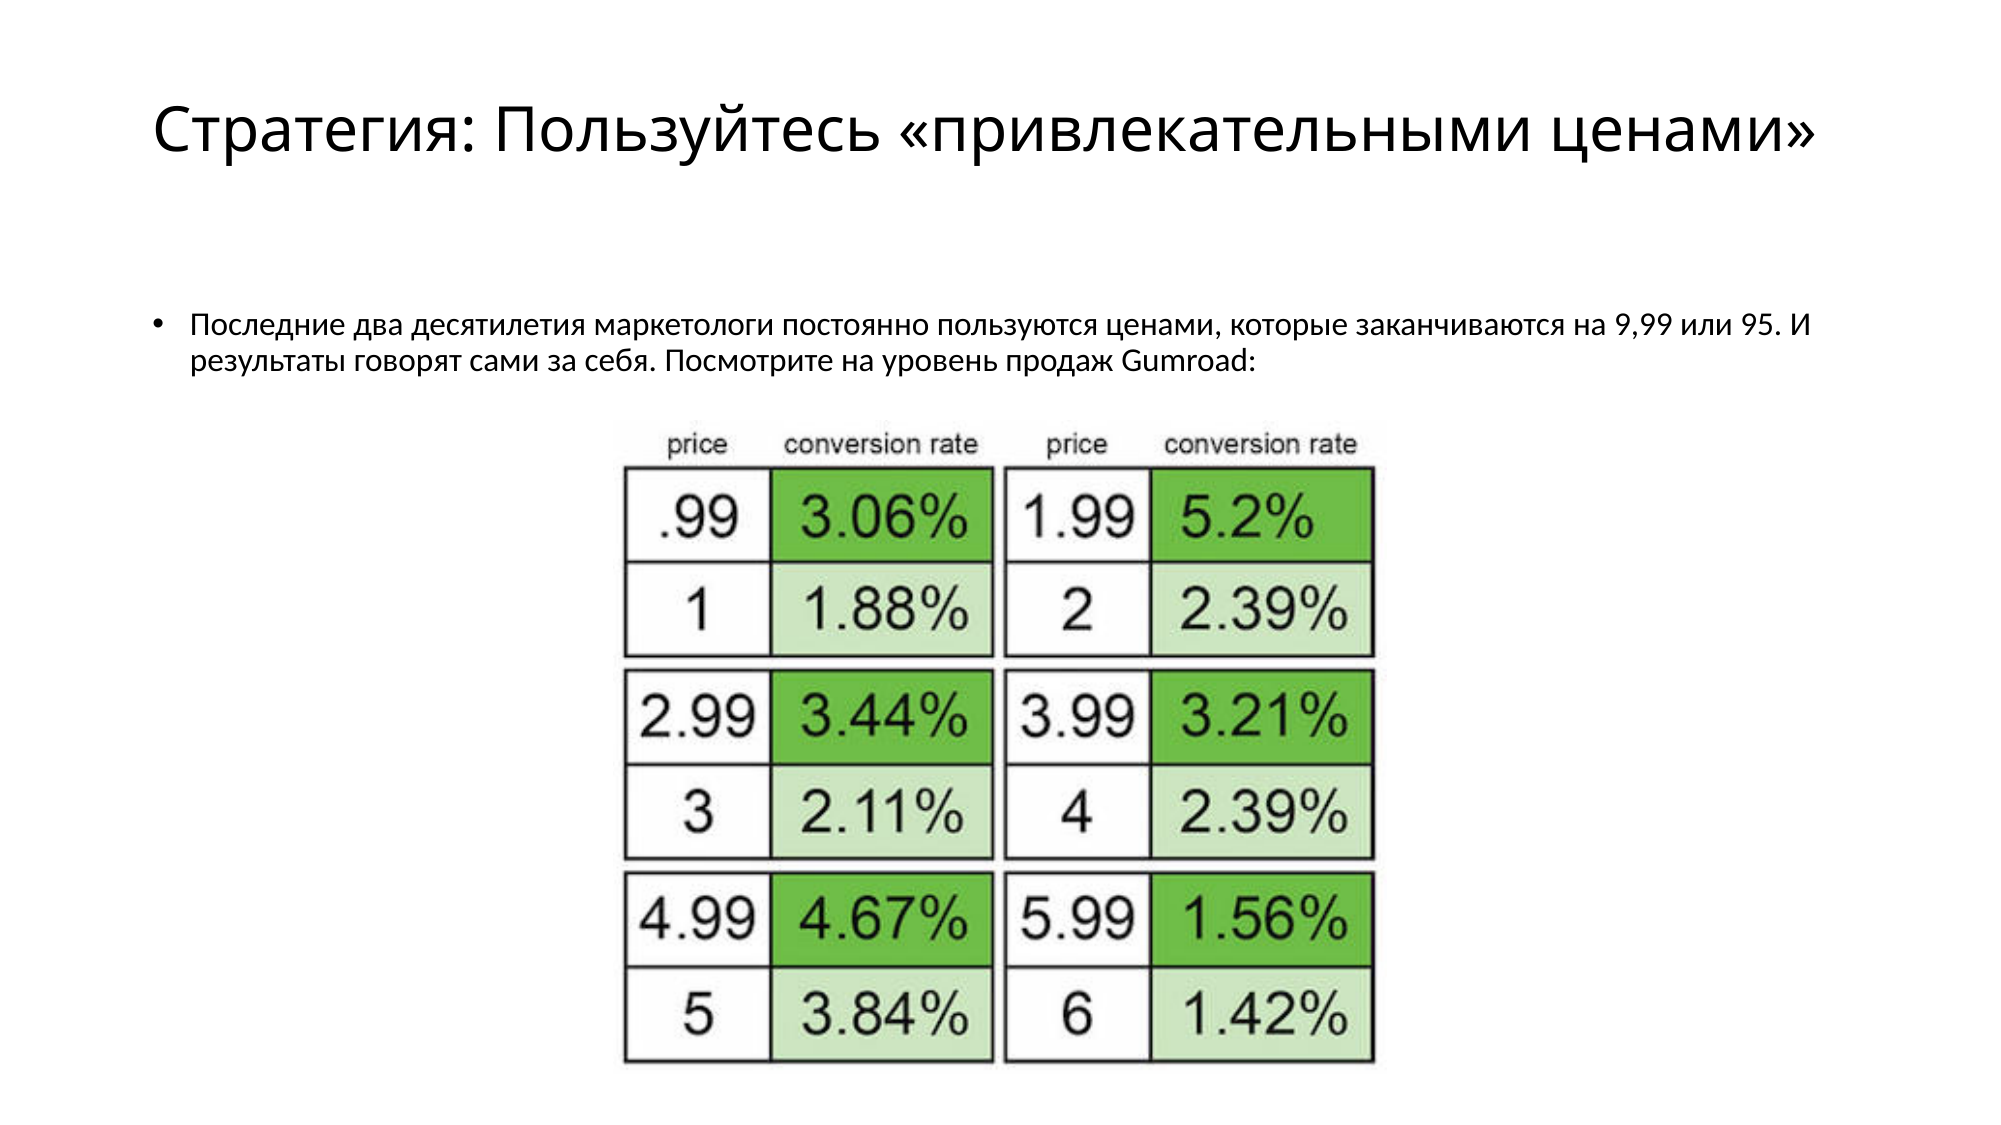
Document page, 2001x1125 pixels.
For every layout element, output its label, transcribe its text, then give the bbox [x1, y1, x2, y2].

list Последние два десятилетия маркетологи постоянно пользуются ценами, которые заканчиваются на 9,99 или 95. И результаты говорят сами за себя. Посмотрите на уровень продаж Gumroad: [137, 299, 1863, 1014]
picture [613, 420, 1387, 1075]
title Стратегия: Пользуйтесь «привлекательными ценами» [137, 59, 1863, 278]
